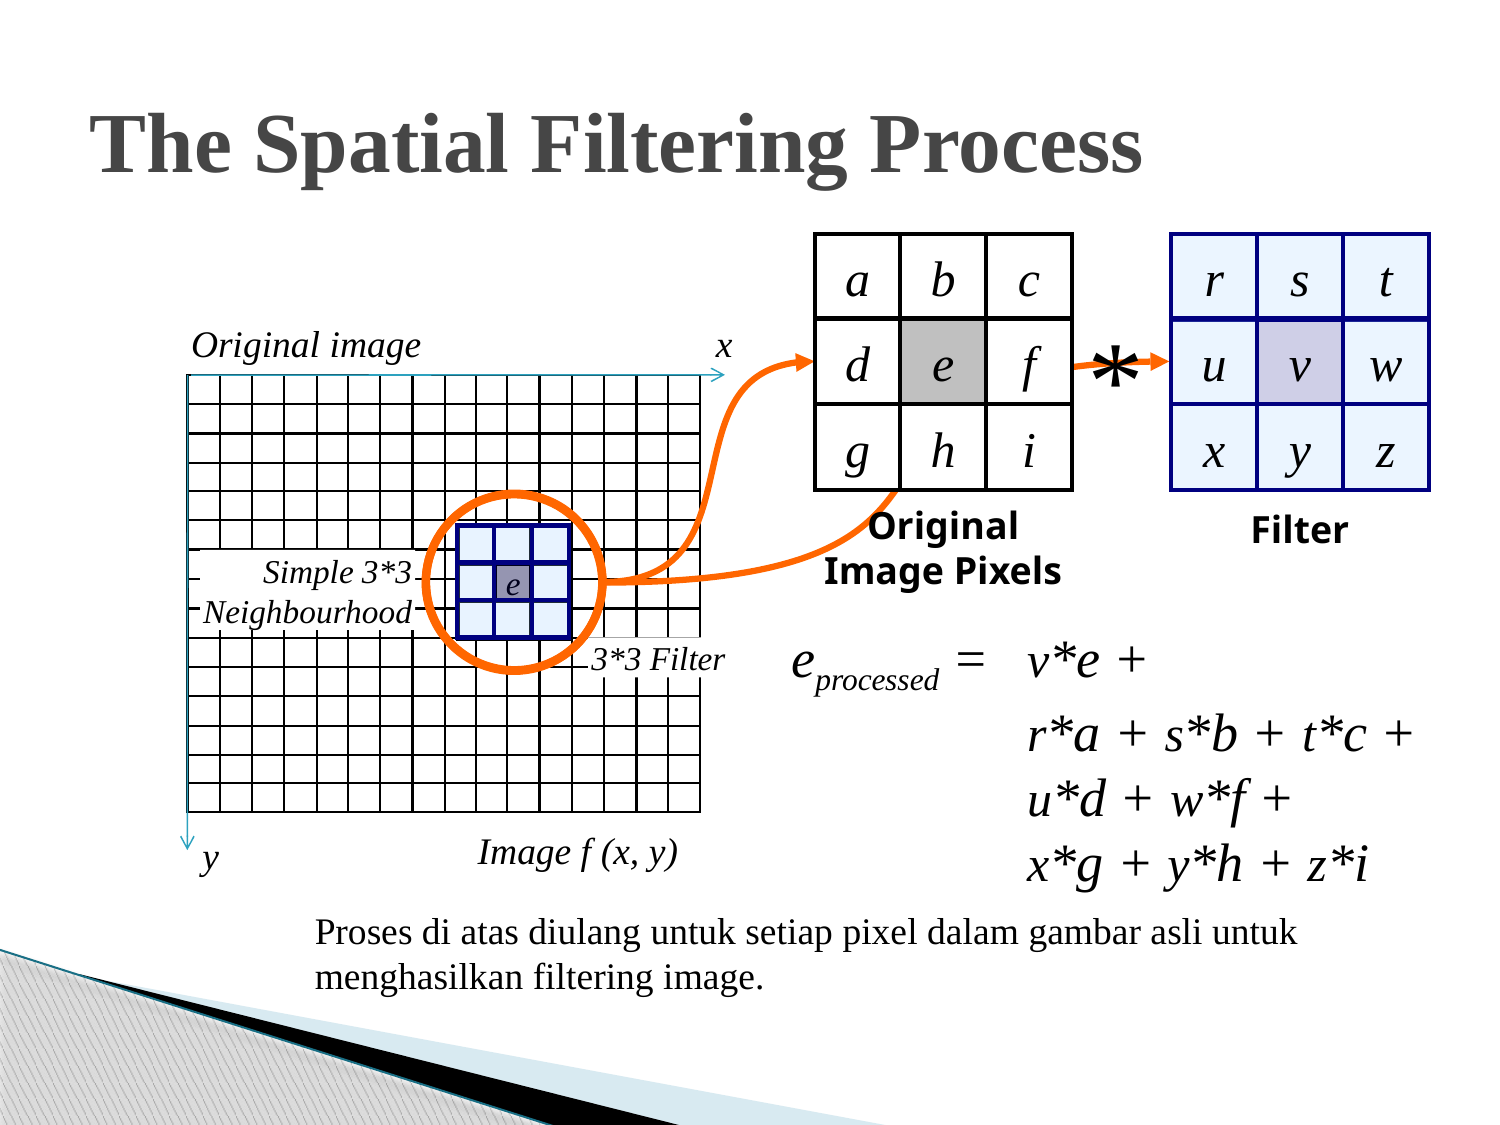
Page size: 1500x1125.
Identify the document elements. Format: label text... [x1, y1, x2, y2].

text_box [814, 233, 1073, 491]
text_box Original image [176, 312, 437, 373]
text_box Filter [1175, 498, 1450, 559]
text_box * [1079, 299, 1154, 361]
text_box Original Image Pixels [793, 593, 1093, 600]
text_box eprocessed = v*e + r*a + s*b + t*c + u*d + w*f + x*g + y*h + z*i [776, 615, 1446, 900]
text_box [187, 374, 701, 813]
text_box y [187, 824, 235, 885]
text_box 3*3 Filter [706, 637, 729, 678]
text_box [606, 361, 1170, 583]
text_box x [701, 312, 748, 360]
text_box Image f (x, y) [462, 823, 694, 880]
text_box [463, 525, 570, 638]
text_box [1171, 233, 1429, 491]
title The Spatial Filtering Process [75, 45, 1425, 233]
text_box Proses di atas diulang untuk setiap pixel dalam gambar asli untuk menghasilkan filtering image. [299, 900, 1425, 1025]
